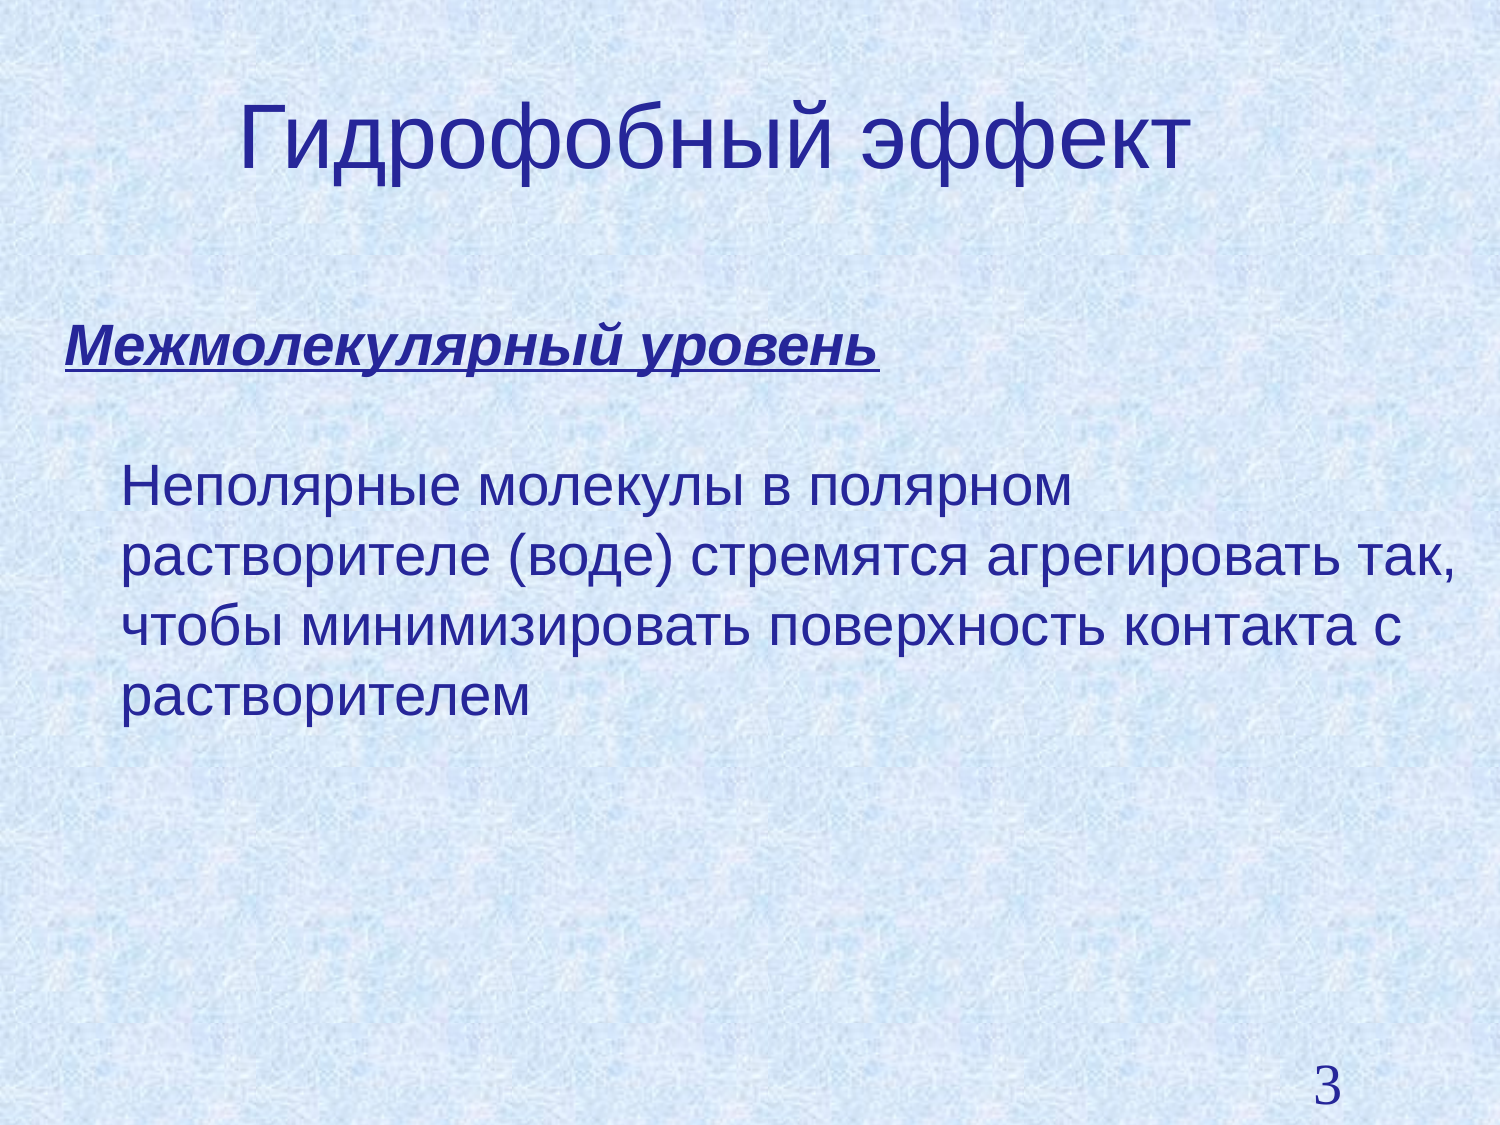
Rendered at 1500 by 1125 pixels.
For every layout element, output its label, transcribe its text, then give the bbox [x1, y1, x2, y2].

picture [0, 0, 1500, 1125]
text_box Межмолекулярный уровень Неполярные молекулы в полярном растворителе (воде) стремятся агрегировать так, чтобы минимизировать поверхность контакта с растворителем [49, 299, 1475, 875]
text_box Гидрофобный эффект [59, 0, 1372, 276]
